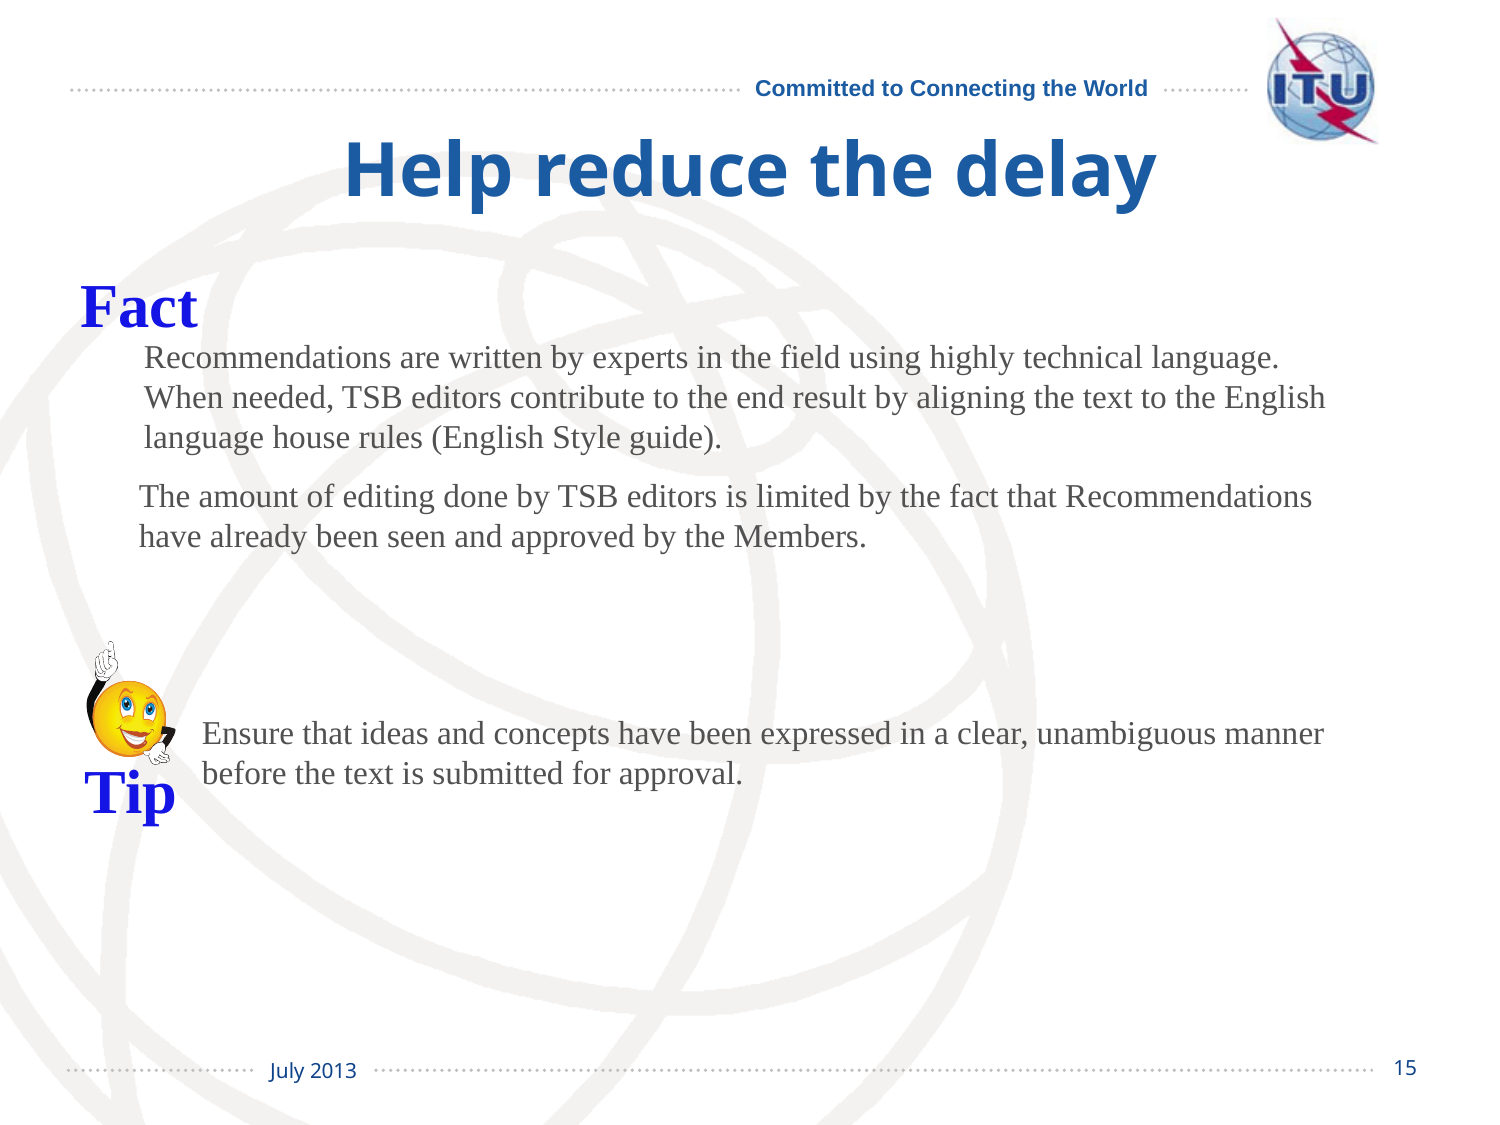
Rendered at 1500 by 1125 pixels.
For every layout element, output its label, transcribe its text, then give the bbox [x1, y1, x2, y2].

picture [0, 132, 1061, 1125]
text_box Recommendations are written by experts in the field using highly technical language. When needed, TSB editors contribute to the end result by aligning the text to the English language house rules (English Style guide). [129, 328, 1365, 463]
title Help reduce the delay [75, 113, 1425, 220]
text_box The amount of editing done by TSB editors is limited by the fact that Recommendations have already been seen and approved by the Members. [123, 466, 1360, 562]
picture [1222, 7, 1428, 165]
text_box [64, 640, 198, 835]
slide_number 15 [1372, 1046, 1432, 1088]
text_box Ensure that ideas and concepts have been expressed in a clear, unambiguous manner before the text is submitted for approval. [202, 704, 1376, 799]
text_box Fact [60, 257, 219, 348]
